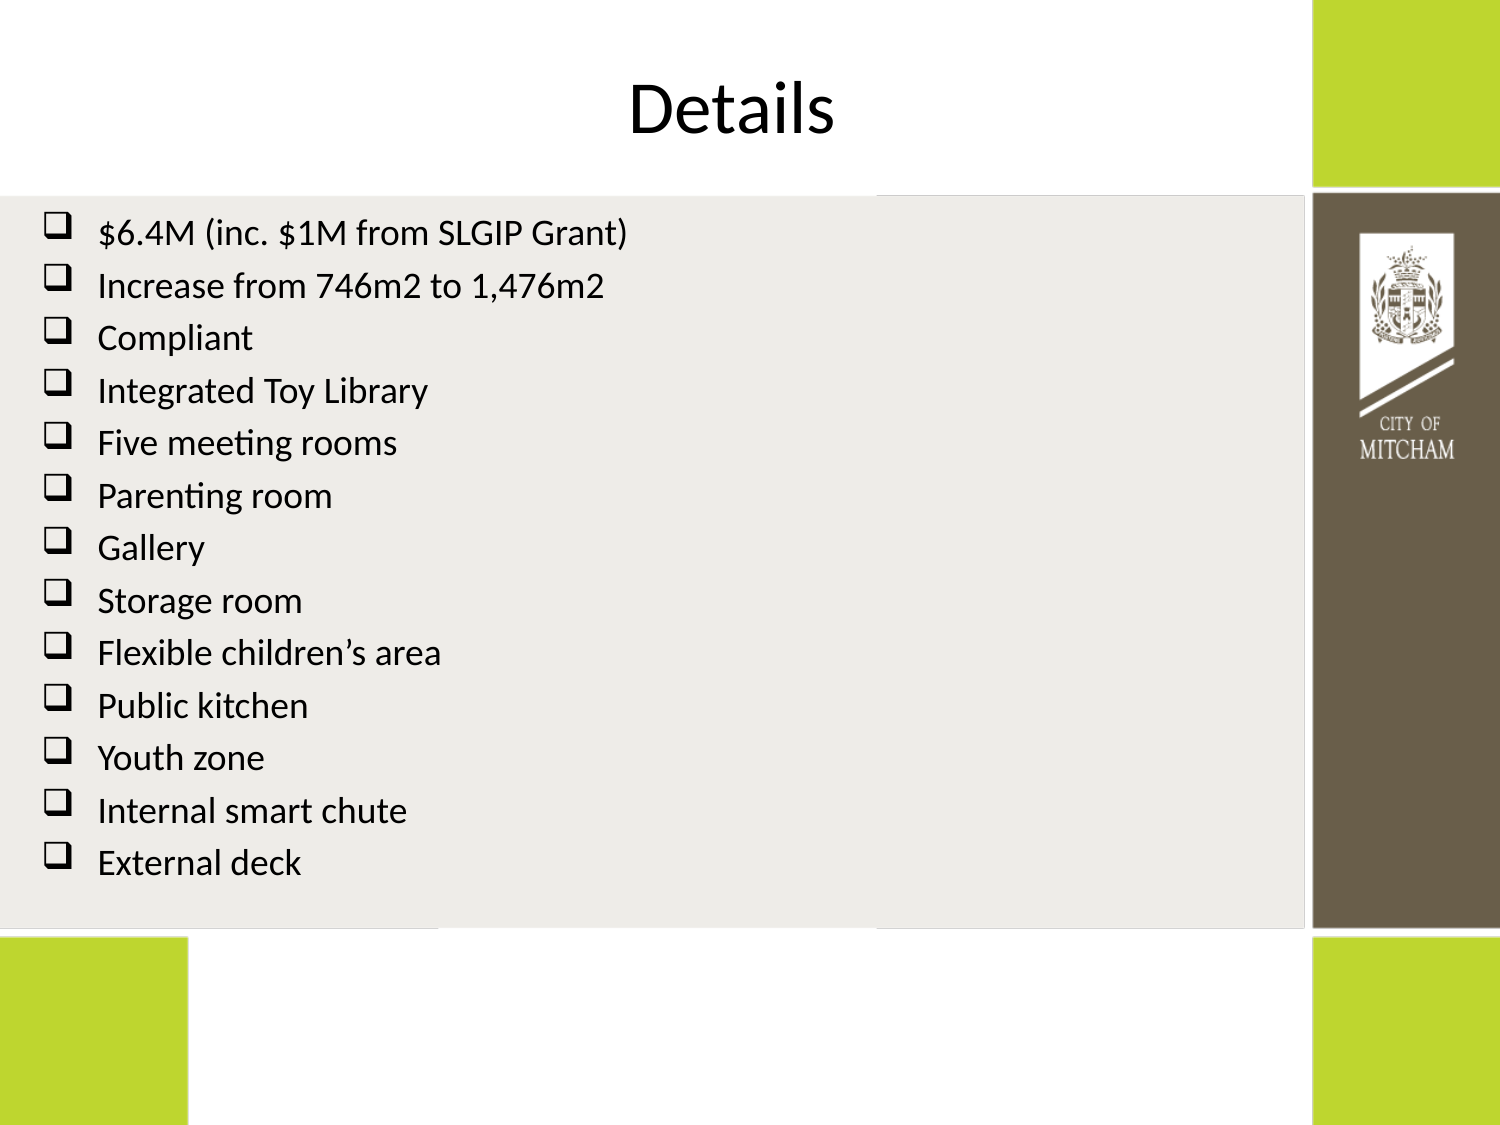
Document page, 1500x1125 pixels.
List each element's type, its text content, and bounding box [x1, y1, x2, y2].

list $6.4M (inc. $1M from SLGIP Grant) Increase from 746m2 to 1,476m2 Compliant Integrated Toy Library Five meeting rooms Parenting room Gallery Storage room Flexible children’s area Public kitchen Youth zone Internal smart chute External deck [41, 208, 1270, 1125]
picture [0, 0, 1500, 1125]
title Details [194, 58, 1270, 149]
